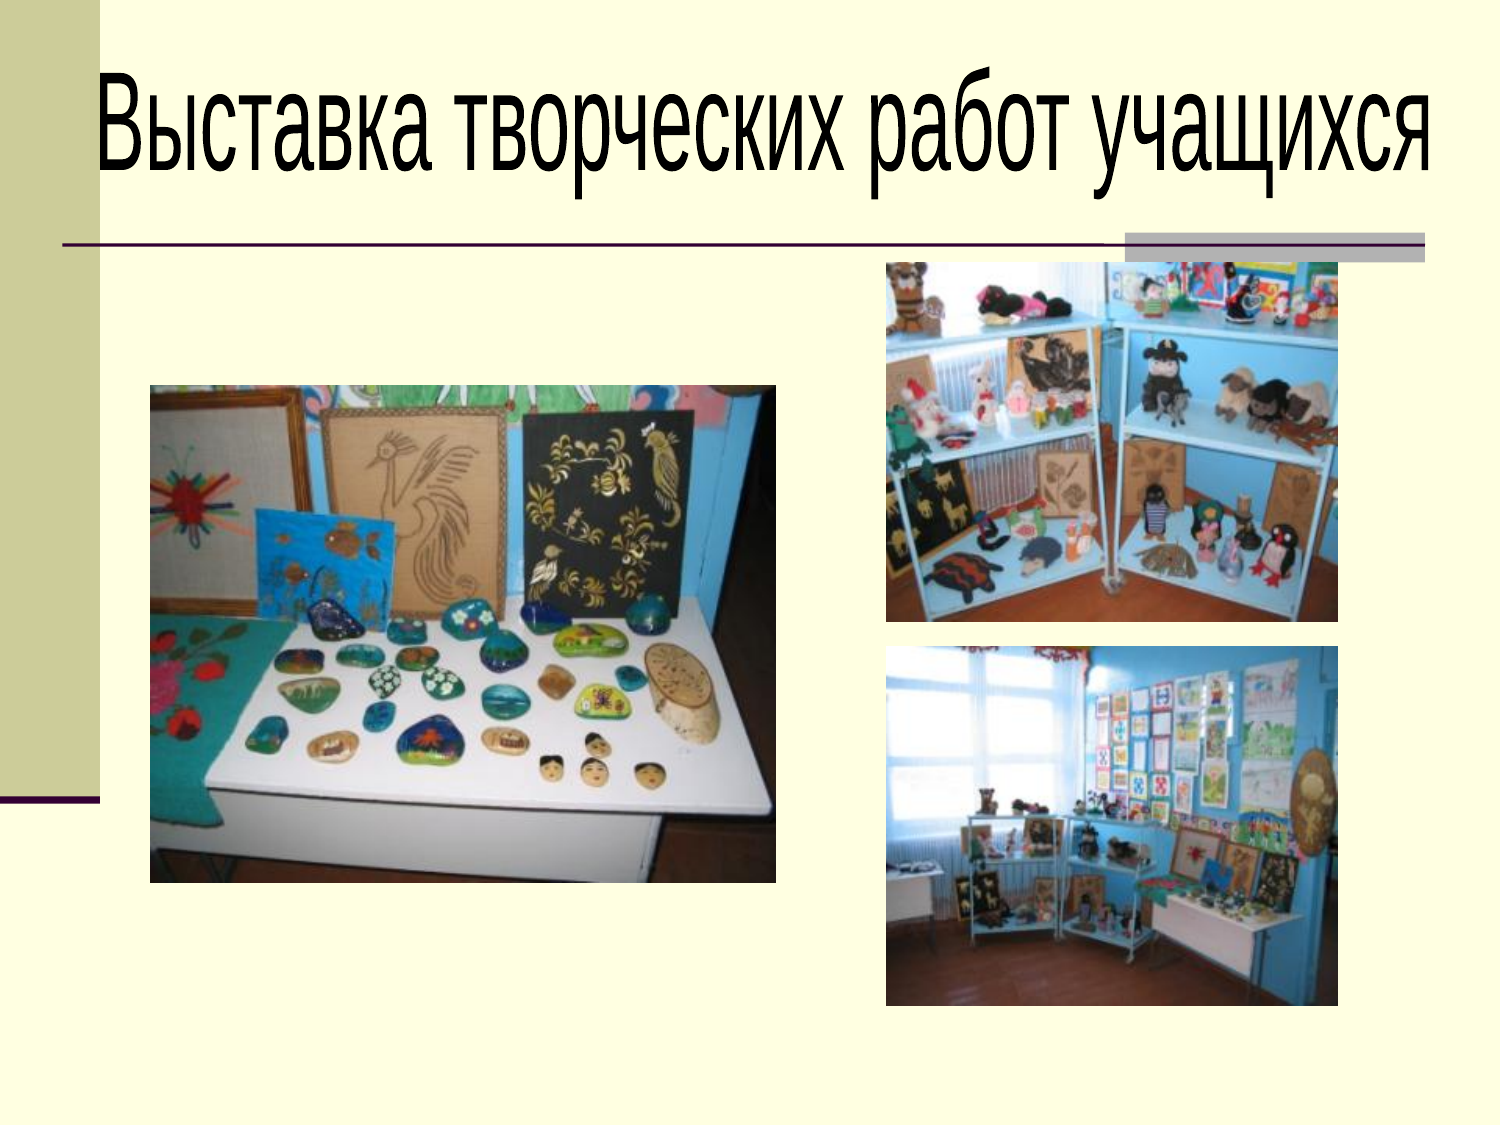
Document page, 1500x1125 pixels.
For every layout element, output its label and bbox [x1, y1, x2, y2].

list [886, 262, 1339, 622]
list [149, 384, 777, 884]
list [885, 646, 1339, 1006]
